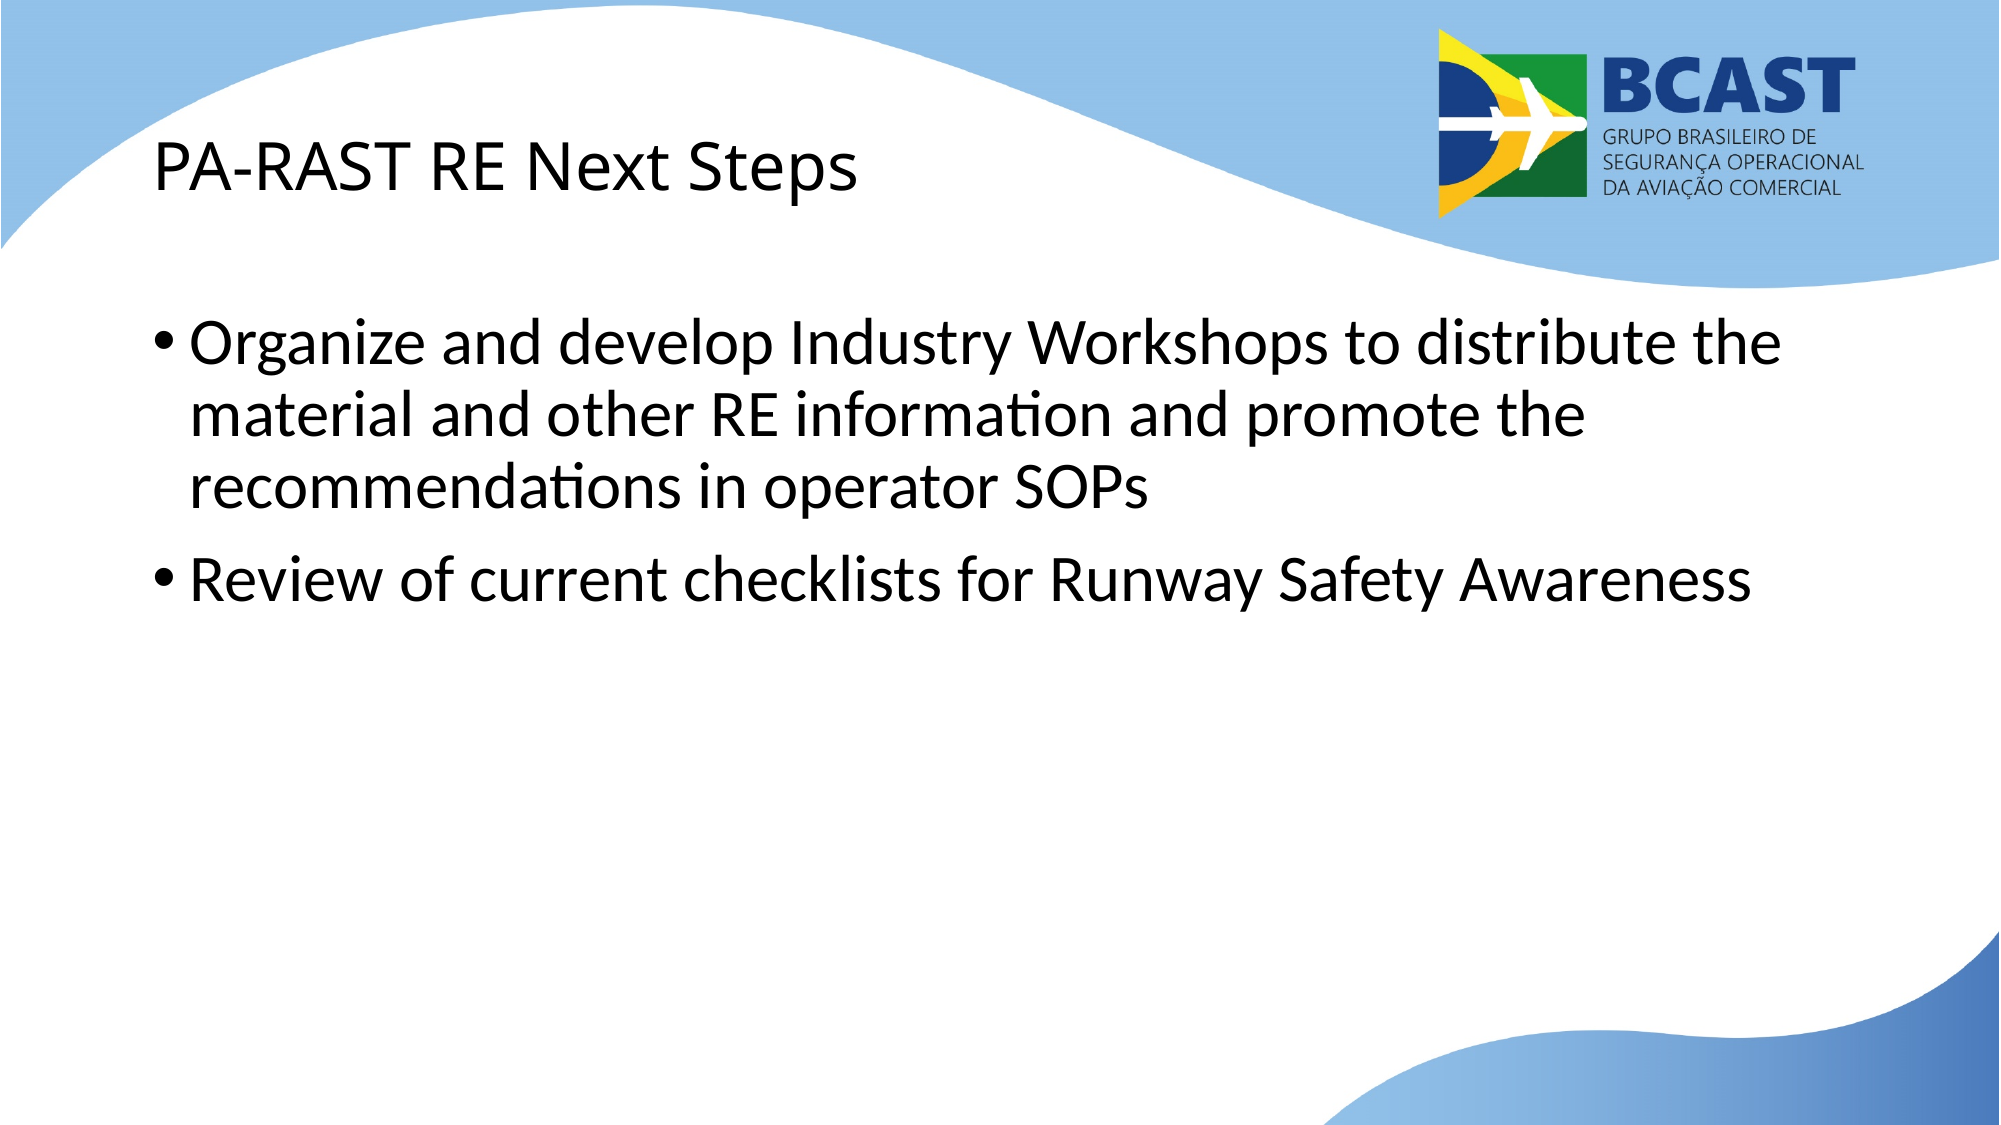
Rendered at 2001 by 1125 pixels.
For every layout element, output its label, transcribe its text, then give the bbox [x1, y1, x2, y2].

title PA-RAST RE Next Steps [137, 59, 1863, 278]
list Organize and develop Industry Workshops to distribute the material and other RE information and promote the recommendations in operator SOPs Review of current checklists for Runway Safety Awareness [137, 299, 1863, 1014]
picture [1, 0, 1999, 1125]
